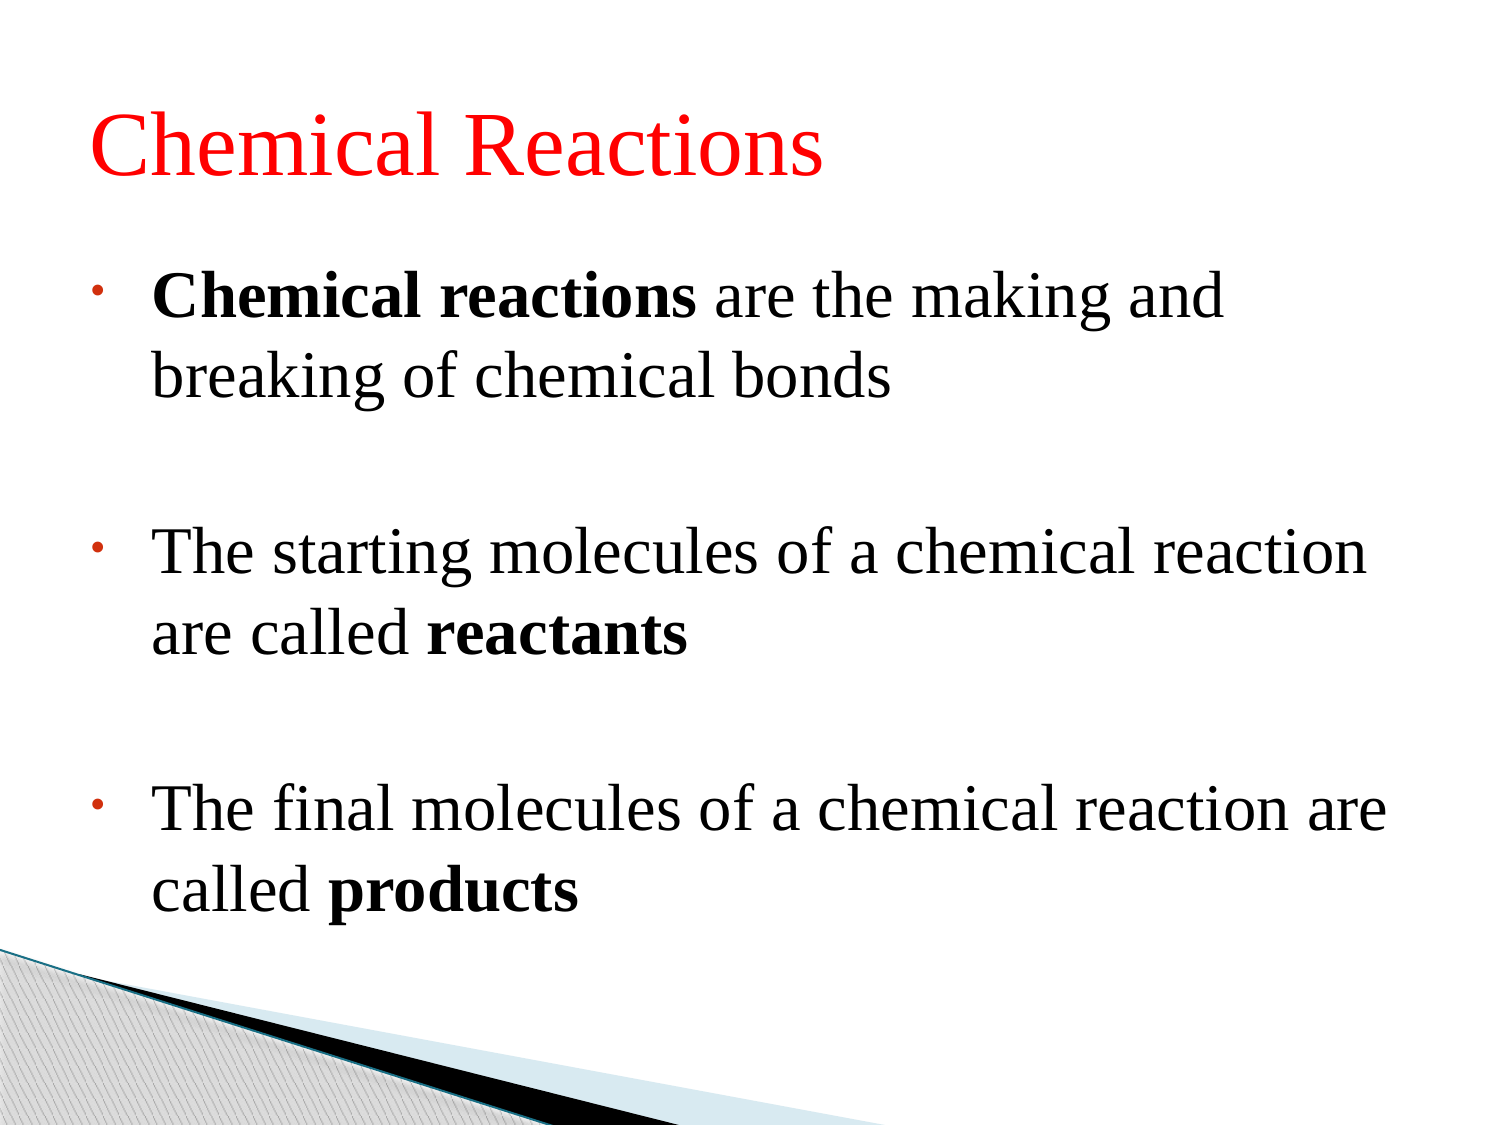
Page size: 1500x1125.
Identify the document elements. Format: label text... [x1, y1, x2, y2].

list Chemical reactions are the making and breaking of chemical bonds The starting molecules of a chemical reaction are called reactants The final molecules of a chemical reaction are called products [75, 243, 1425, 986]
title Chemical Reactions [75, 45, 1425, 233]
